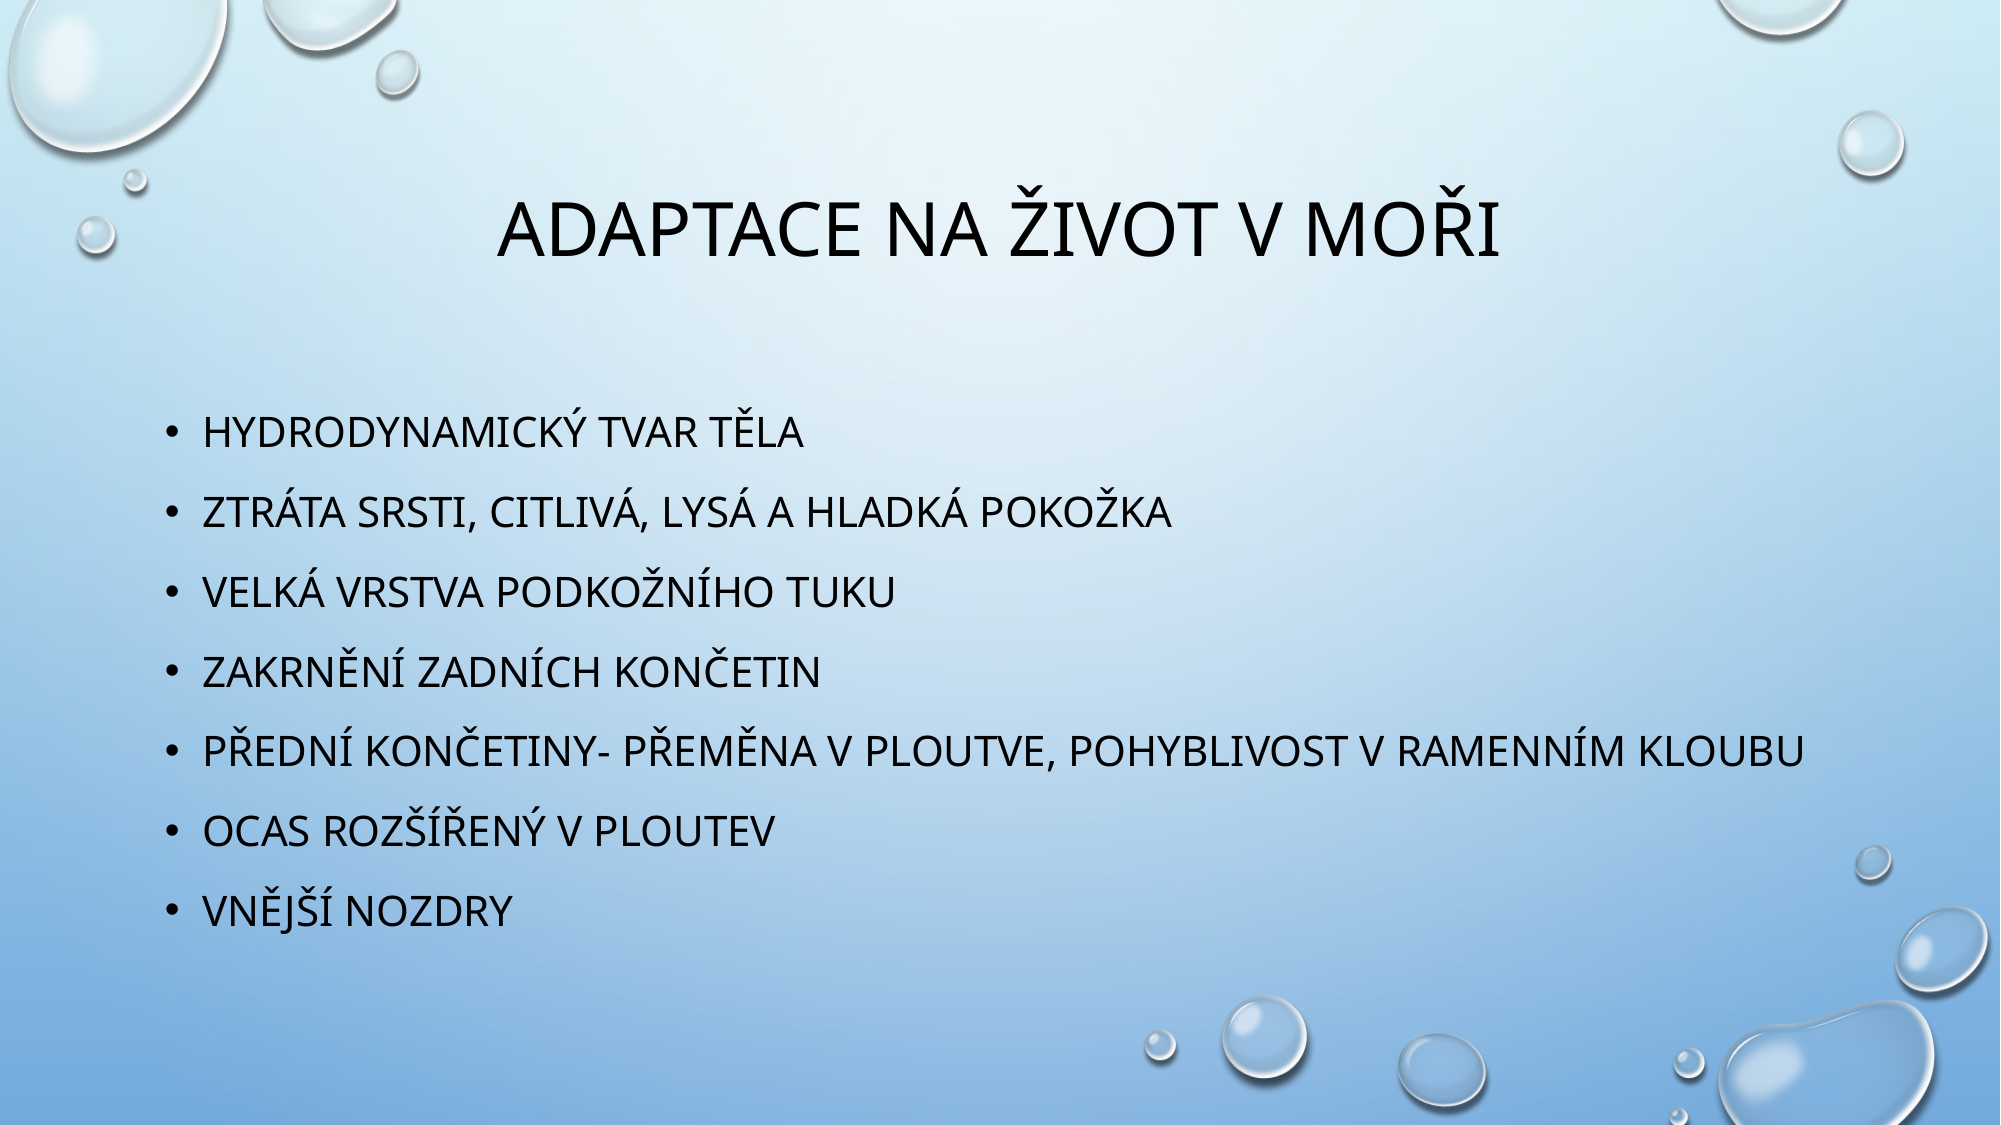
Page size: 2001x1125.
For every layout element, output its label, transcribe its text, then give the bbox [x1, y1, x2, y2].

list Hydrodynamický tvar těla Ztráta srsti, citlivá, lysá a hladká pokožka Velká vrstva podkožního tuku Zakrnění zadních končetin Přední končetiny- přeměna v ploutve, pohyblivost v ramenním kloubu Ocas rozšířený v ploutev Vnější nozdry [149, 388, 1850, 950]
title Adaptace na život v moři [149, 101, 1851, 364]
picture [0, 0, 2000, 1125]
